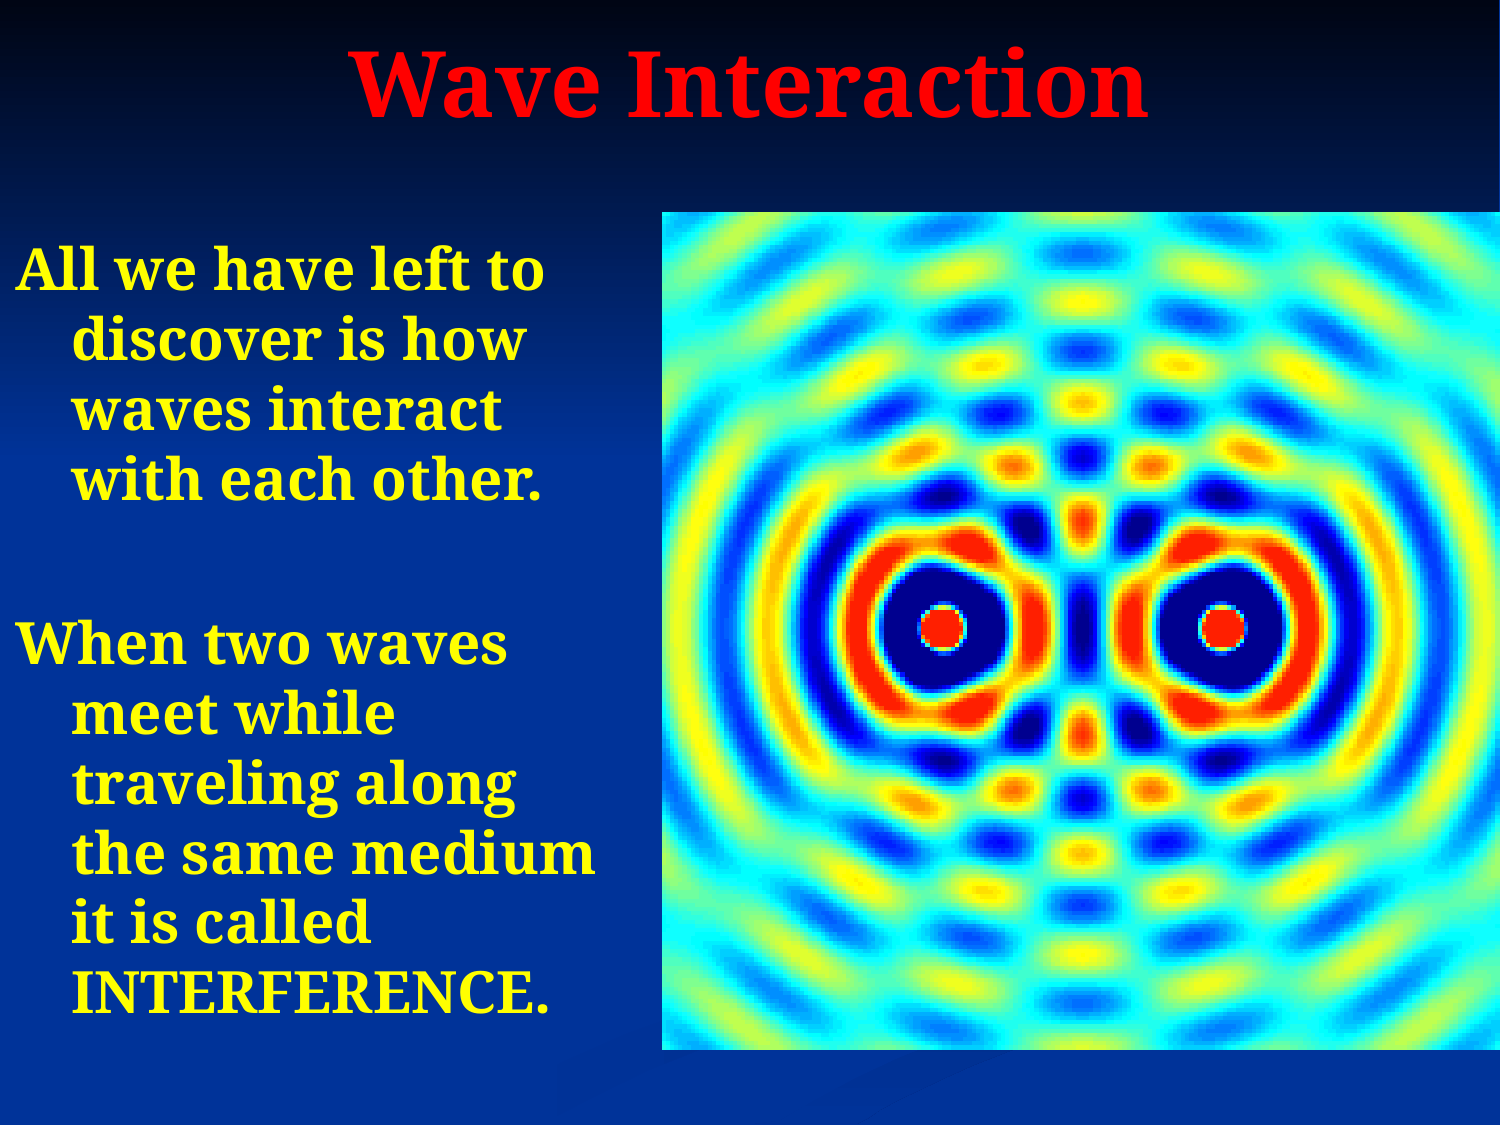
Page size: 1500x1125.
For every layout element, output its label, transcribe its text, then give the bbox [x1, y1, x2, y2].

list All we have left to discover is how waves interact with each other. When two waves meet while traveling along the same medium it is called INTERFERENCE. [0, 224, 625, 1125]
title Wave Interaction [75, 0, 1425, 163]
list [662, 212, 1500, 1050]
